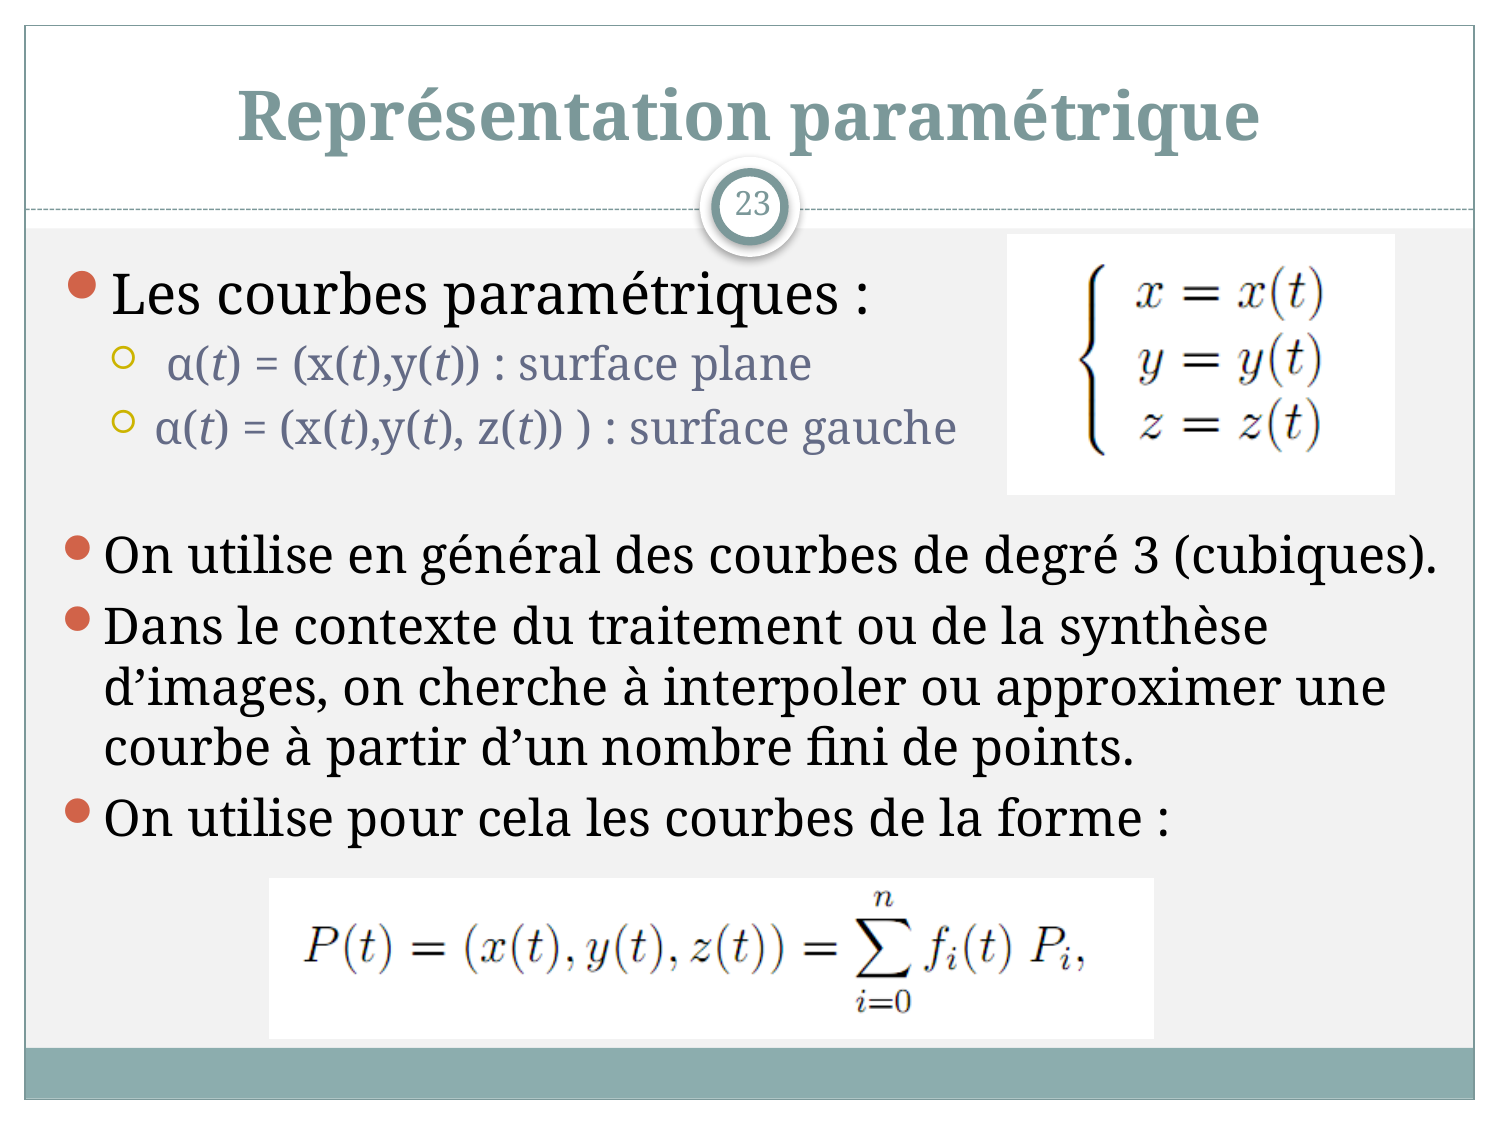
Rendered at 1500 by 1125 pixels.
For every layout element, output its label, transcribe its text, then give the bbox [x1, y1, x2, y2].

slide_number 23 [715, 168, 791, 241]
picture [1007, 234, 1395, 496]
title Représentation paramétrique [49, 37, 1450, 162]
list Les courbes paramétriques : α(t) = (x(t),y(t)) : surface plane α(t) = (x(t),y(t), z(t)) ) : surface gauche [49, 250, 1445, 515]
picture [269, 878, 1155, 1039]
text_box On utilise en général des courbes de degré 3 (cubiques). Dans le contexte du traitement ou de la synthèse d’images, on cherche à interpoler ou approximer une courbe à partir d’un nombre fini de points. On utilise pour cela les courbes de la forme : [46, 515, 1466, 903]
